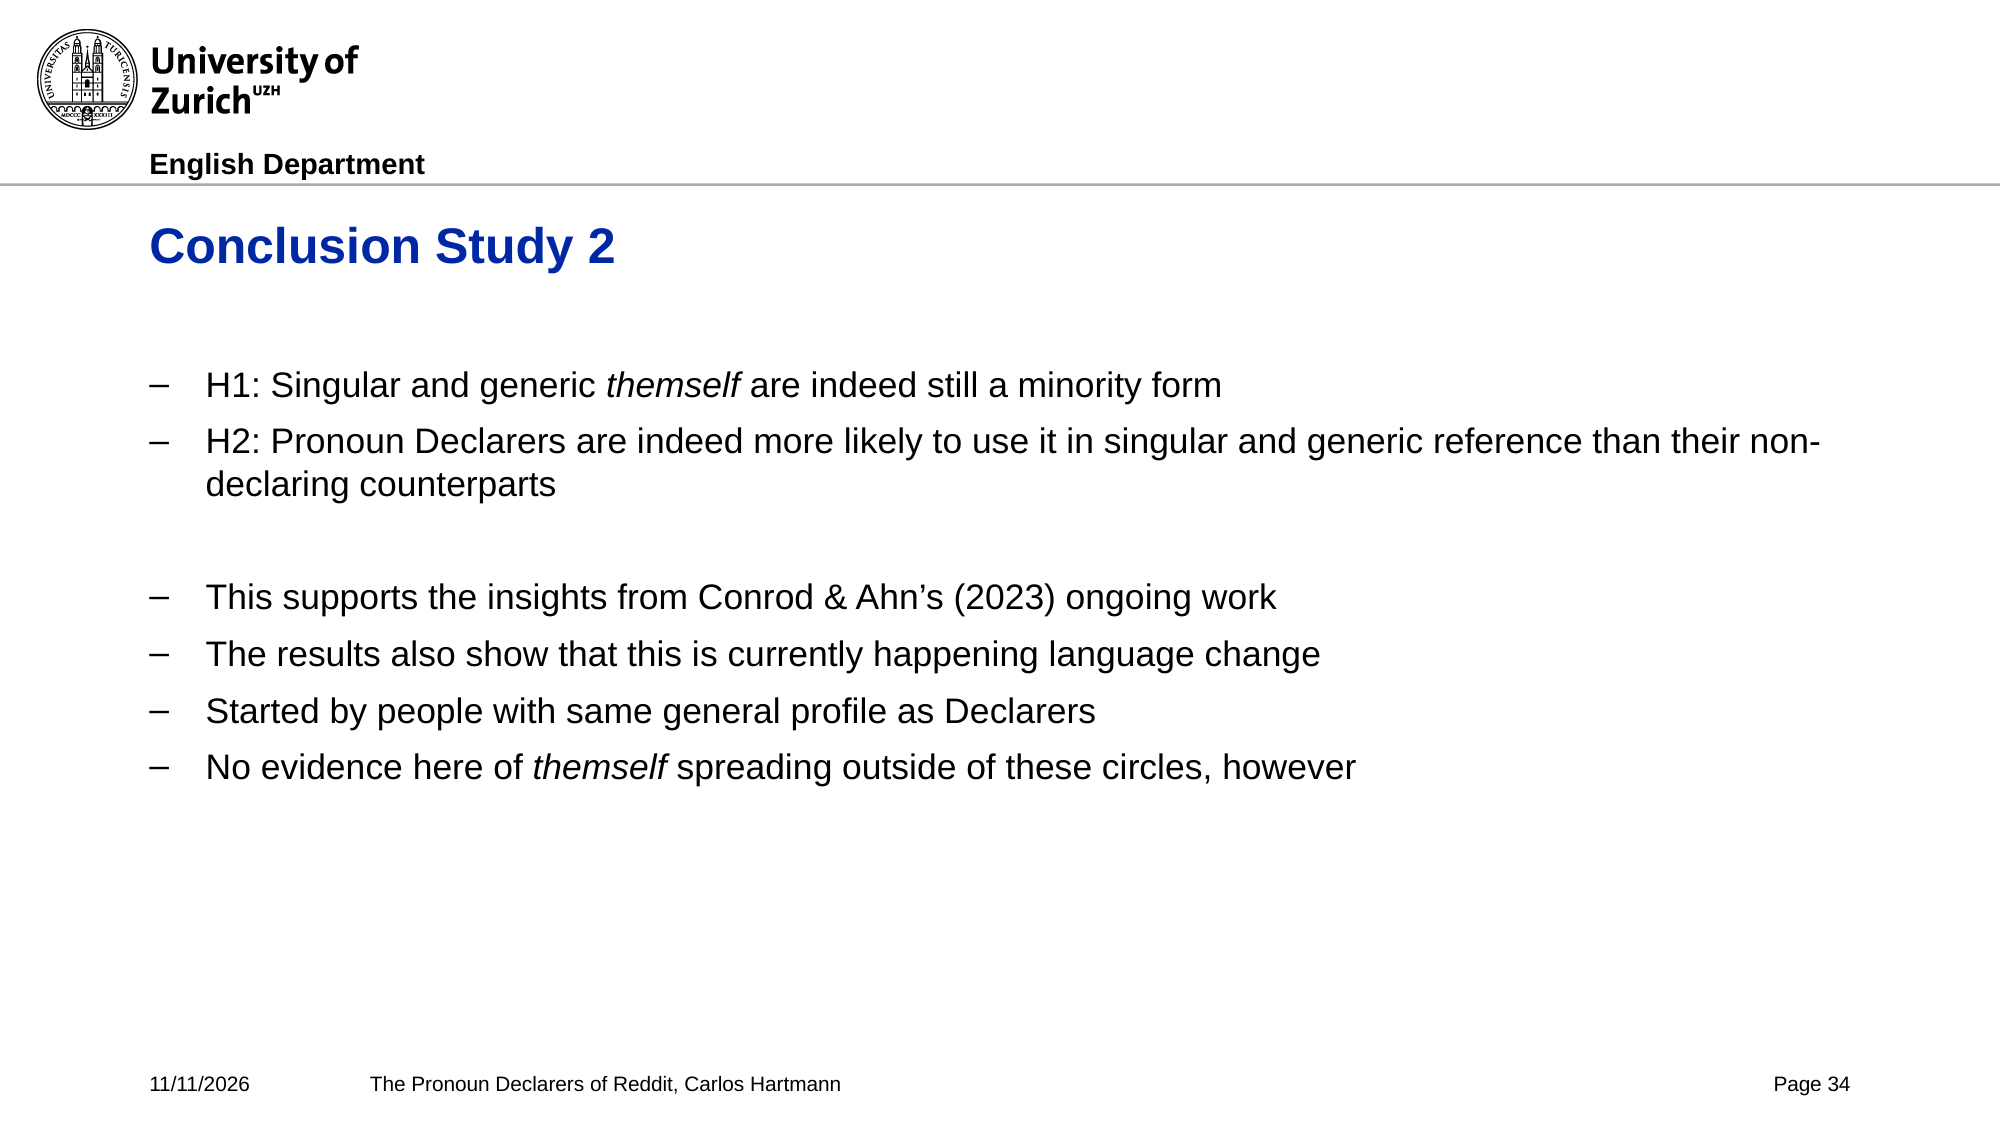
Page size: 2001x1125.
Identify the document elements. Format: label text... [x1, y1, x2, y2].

footer The Pronoun Declarers of Reddit, Carlos Hartmann [369, 1070, 1520, 1106]
picture [31, 23, 365, 136]
slide_number Page 34 [1714, 1070, 1851, 1106]
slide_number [149, 1070, 354, 1106]
list H1: Singular and generic themself are indeed still a minority form H2: Pronoun Declarers are indeed more likely to use it in singular and generic reference than their non-declaring counterparts This supports the insights from Conrod & Ahn’s (2023) ongoing work The results also show that this is currently happening language change Started by people with same general profile as Declarers No evidence here of themself spreading outside of these circles, however [149, 361, 1851, 1000]
title Conclusion Study 2 [149, 208, 1851, 338]
